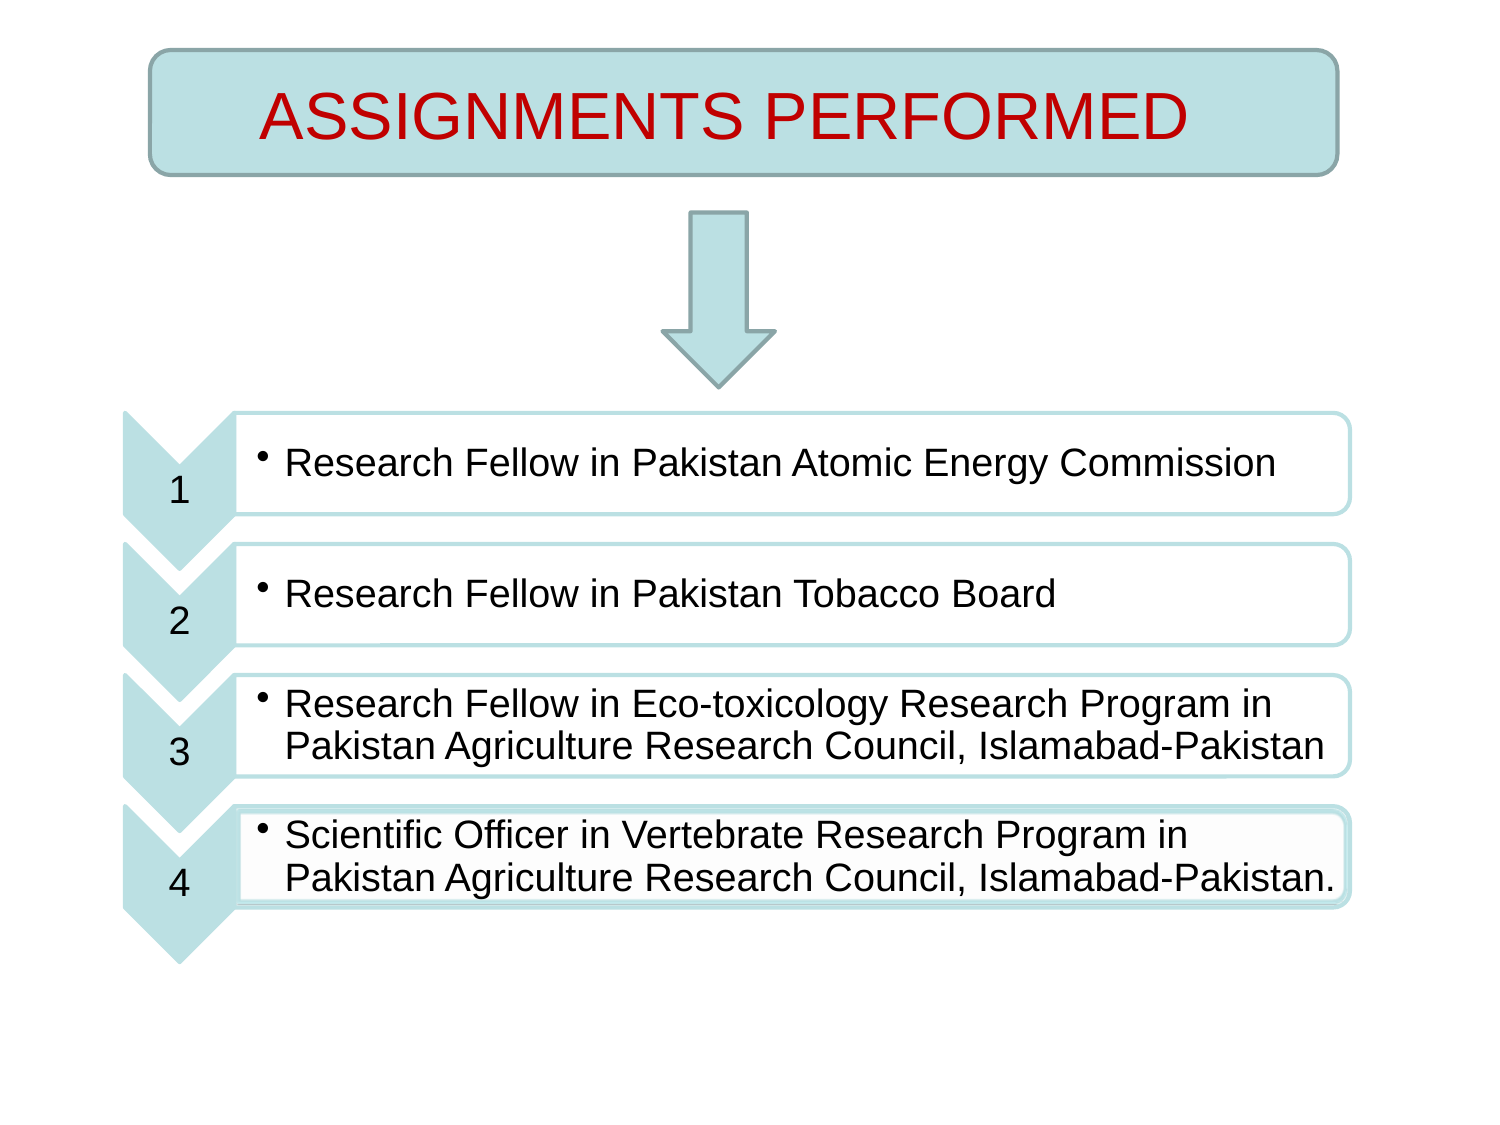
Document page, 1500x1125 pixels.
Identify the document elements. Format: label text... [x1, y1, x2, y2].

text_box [124, 412, 1351, 963]
text_box ASSIGNMENTS PERFORMED [147, 47, 1340, 178]
text_box [660, 210, 777, 390]
